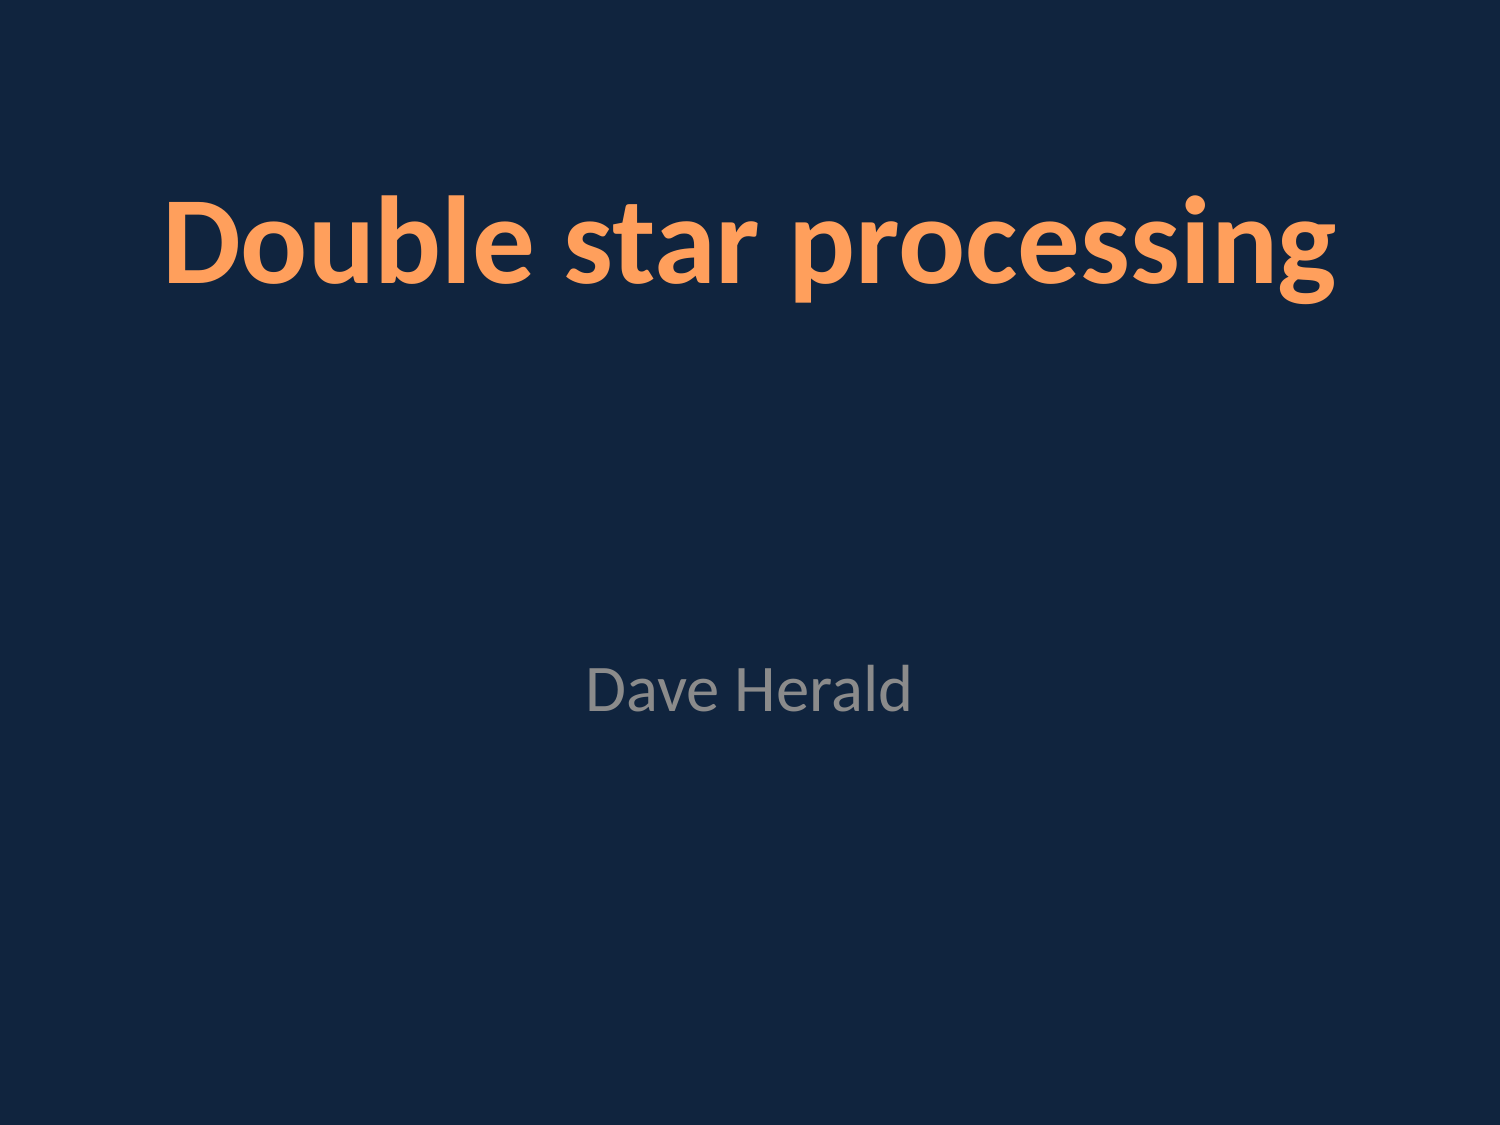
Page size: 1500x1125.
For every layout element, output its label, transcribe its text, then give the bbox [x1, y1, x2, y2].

title Double star processing [112, 112, 1388, 354]
subtitle Dave Herald [225, 637, 1275, 925]
